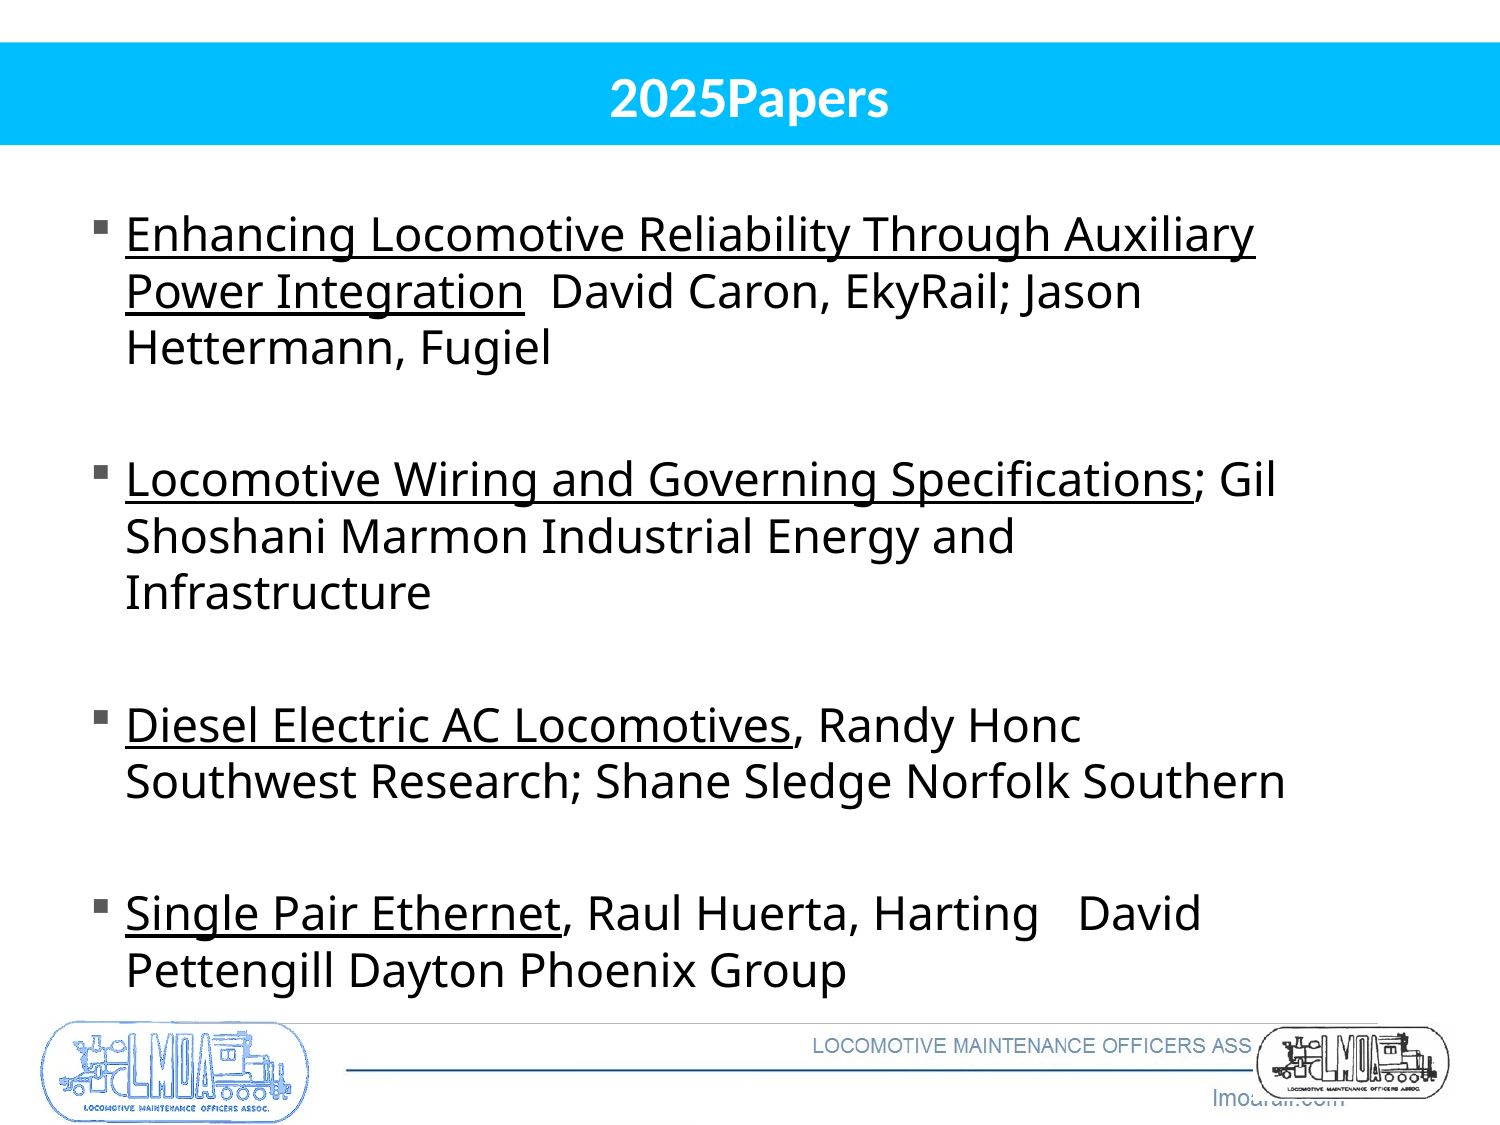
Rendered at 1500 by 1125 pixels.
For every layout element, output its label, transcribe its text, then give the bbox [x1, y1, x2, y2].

picture [13, 1019, 1487, 1125]
list Enhancing Locomotive Reliability Through Auxiliary Power Integration David Caron, EkyRail; Jason Hettermann, Fugiel Locomotive Wiring and Governing Specifications; Gil Shoshani Marmon Industrial Energy and Infrastructure Diesel Electric AC Locomotives, Randy Honc Southwest Research; Shane Sledge Norfolk Southern Single Pair Ethernet, Raul Huerta, Harting David Pettengill Dayton Phoenix Group [75, 197, 1316, 1012]
text_box 2025Papers [0, 42, 1500, 146]
